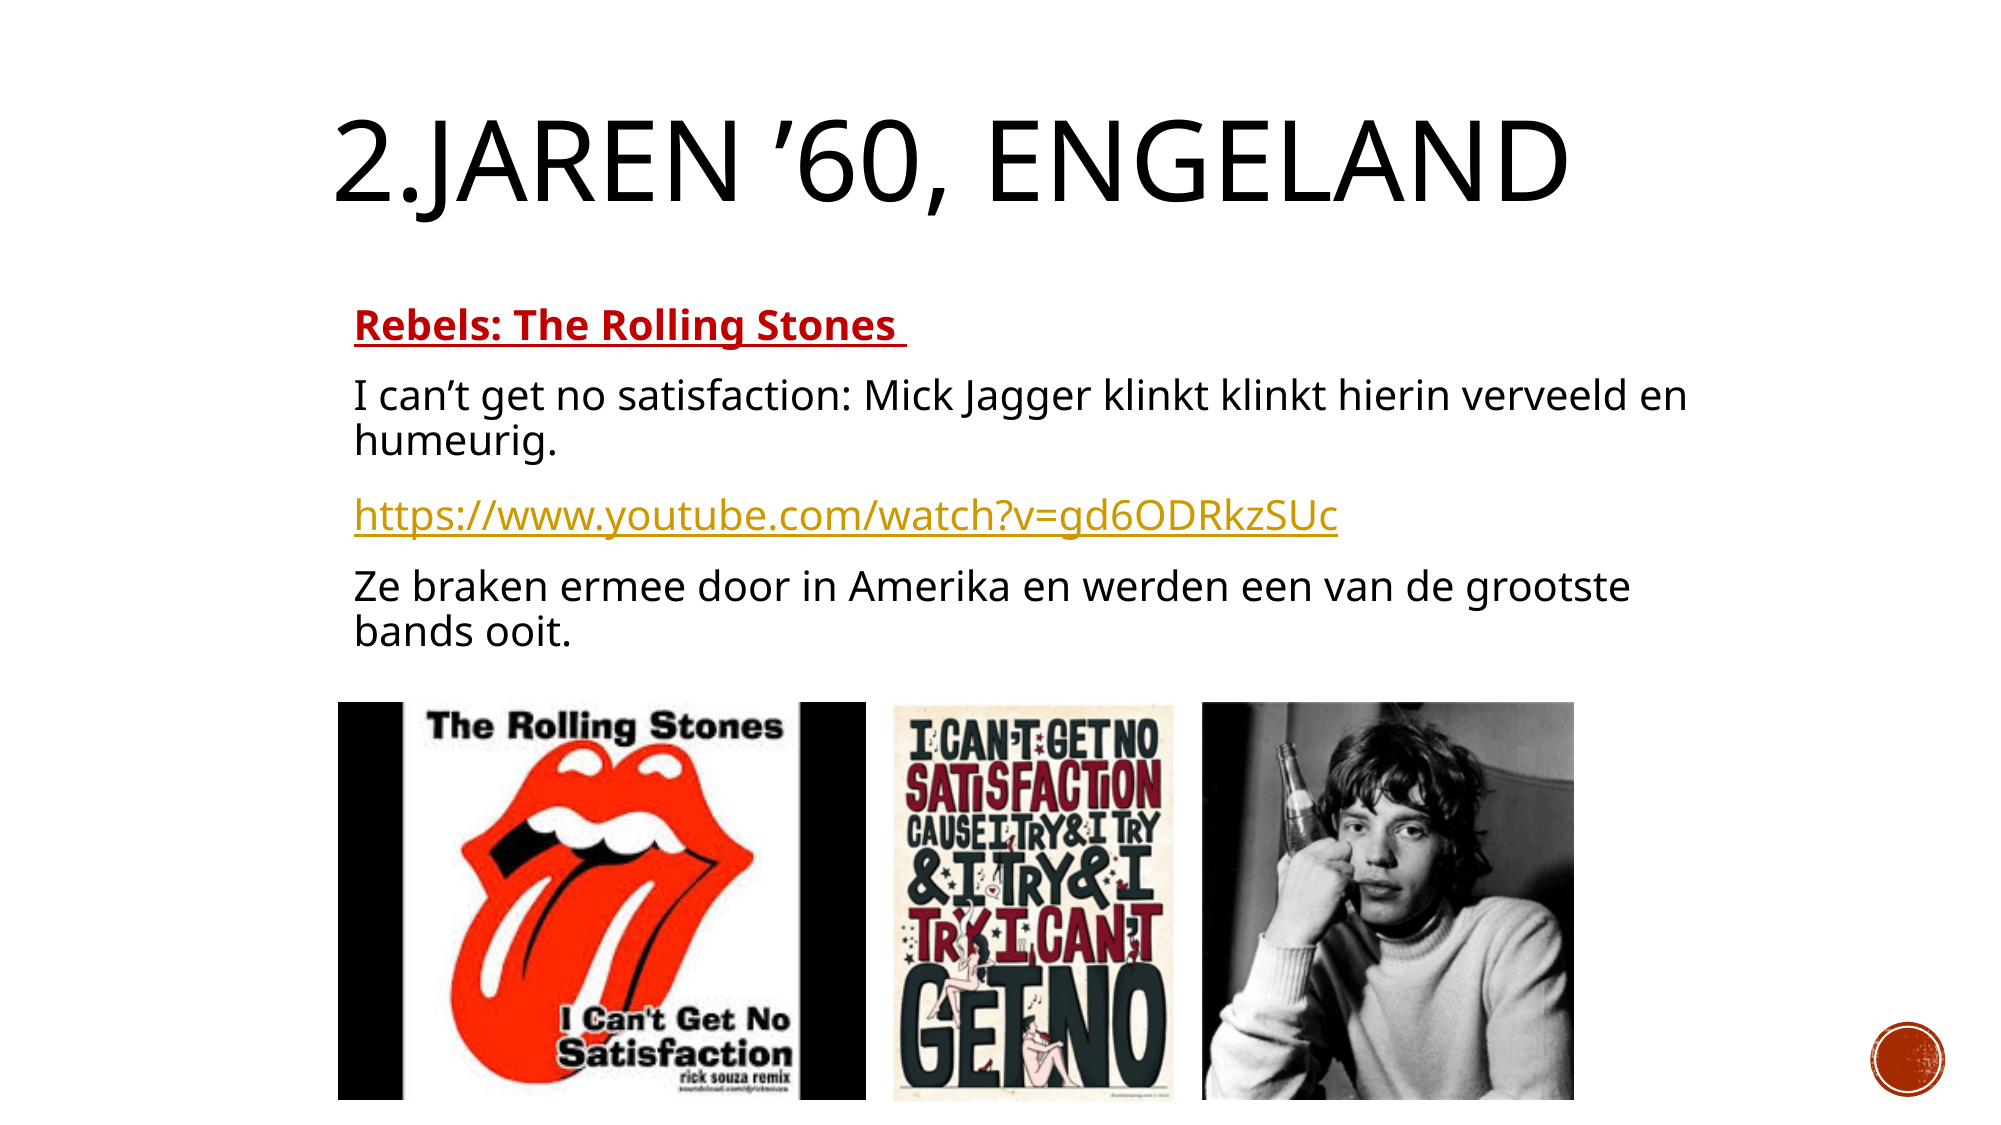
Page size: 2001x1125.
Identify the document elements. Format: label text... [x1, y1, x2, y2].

picture [1202, 702, 1574, 1100]
list Rebels: The Rolling Stones I can’t get no satisfaction: Mick Jagger klinkt klinkt hierin verveeld en humeurig. https://www.youtube.com/watch?v=gd6ODRkzSUc Ze braken ermee door in Amerika en werden een van de grootste bands ooit. [338, 296, 1721, 962]
text_box 2.Jaren ’60, engeland [316, 32, 1592, 297]
picture [891, 702, 1177, 1105]
text_box [338, 439, 1089, 545]
picture [338, 702, 866, 1100]
